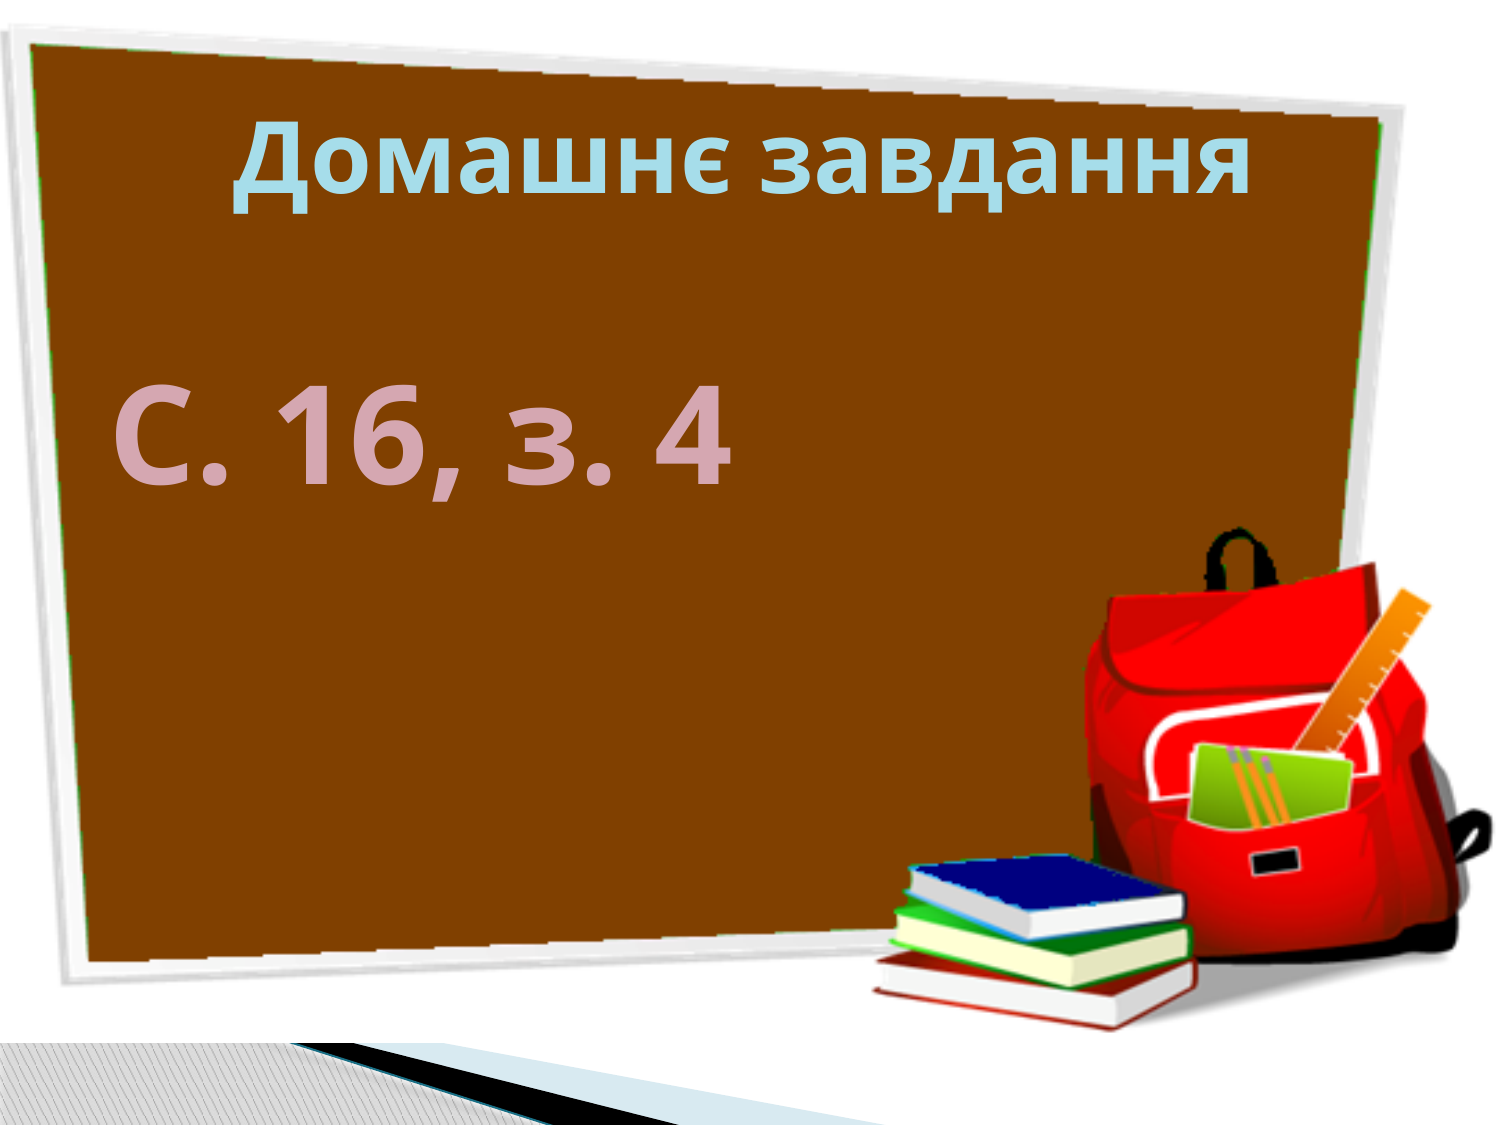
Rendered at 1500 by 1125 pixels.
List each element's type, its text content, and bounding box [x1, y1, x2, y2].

list С. 16, з. 4 [93, 1056, 1289, 1083]
picture [0, 22, 1500, 1044]
